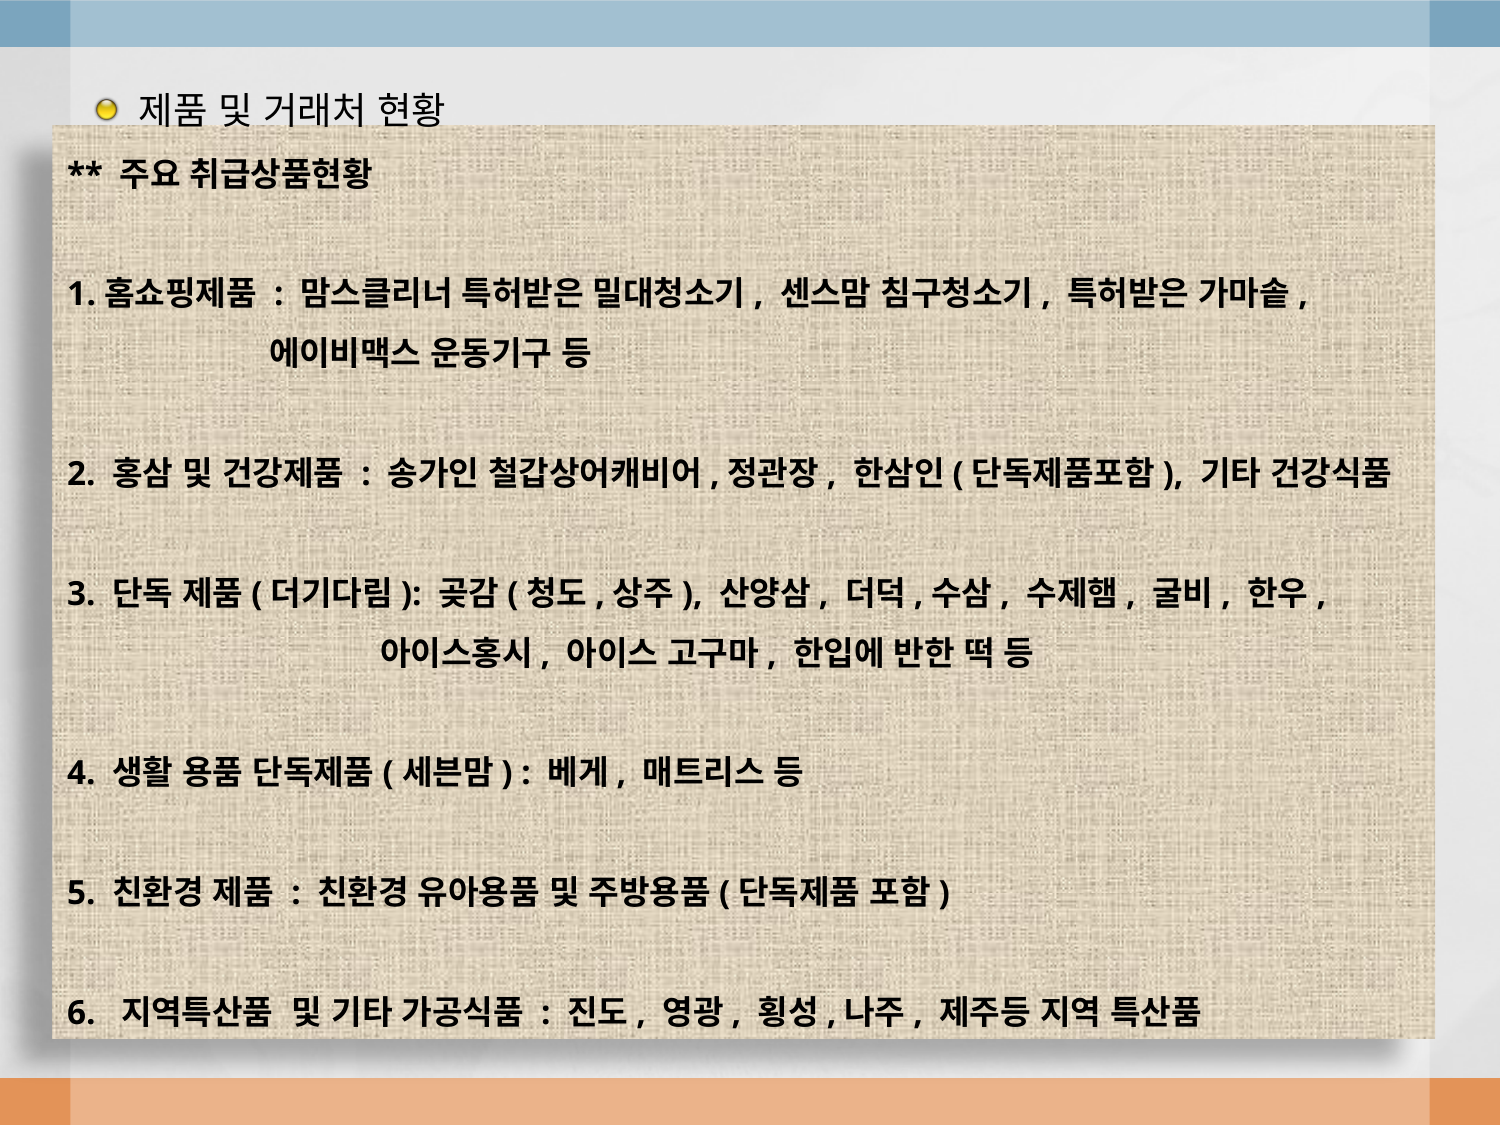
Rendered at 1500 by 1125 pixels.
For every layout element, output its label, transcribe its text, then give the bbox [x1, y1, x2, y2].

picture [93, 96, 120, 123]
text_box 제품 및 거래처 현황 [78, 66, 462, 140]
text_box ** 주요 취급상품현황 홈쇼핑제품 : 맘스클리너 특허받은 밀대청소기, 센스맘 침구청소기, 특허받은 가마솥, 에이비맥스 운동기구 등 2. 홍삼 및 건강제품 : 송가인 철갑상어캐비어,정관장, 한삼인(단독제품포함), 기타 건강식품 3. 단독 제품(더기다림): 곶감(청도,상주), 산양삼, 더덕,수삼, 수제햄, 굴비, 한우, 아이스홍시, 아이스 고구마, 한입에 반한 떡 등 4. 생활 용품 단독제품(세븐맘) : 베게, 매트리스 등 5. 친환경 제품 : 친환경 유아용품 및 주방용품(단독제품 포함) 6. 지역특산품 및 기타 가공식품 : 진도, 영광, 횡성,나주, 제주등 지역 특산품 [52, 125, 1436, 1039]
